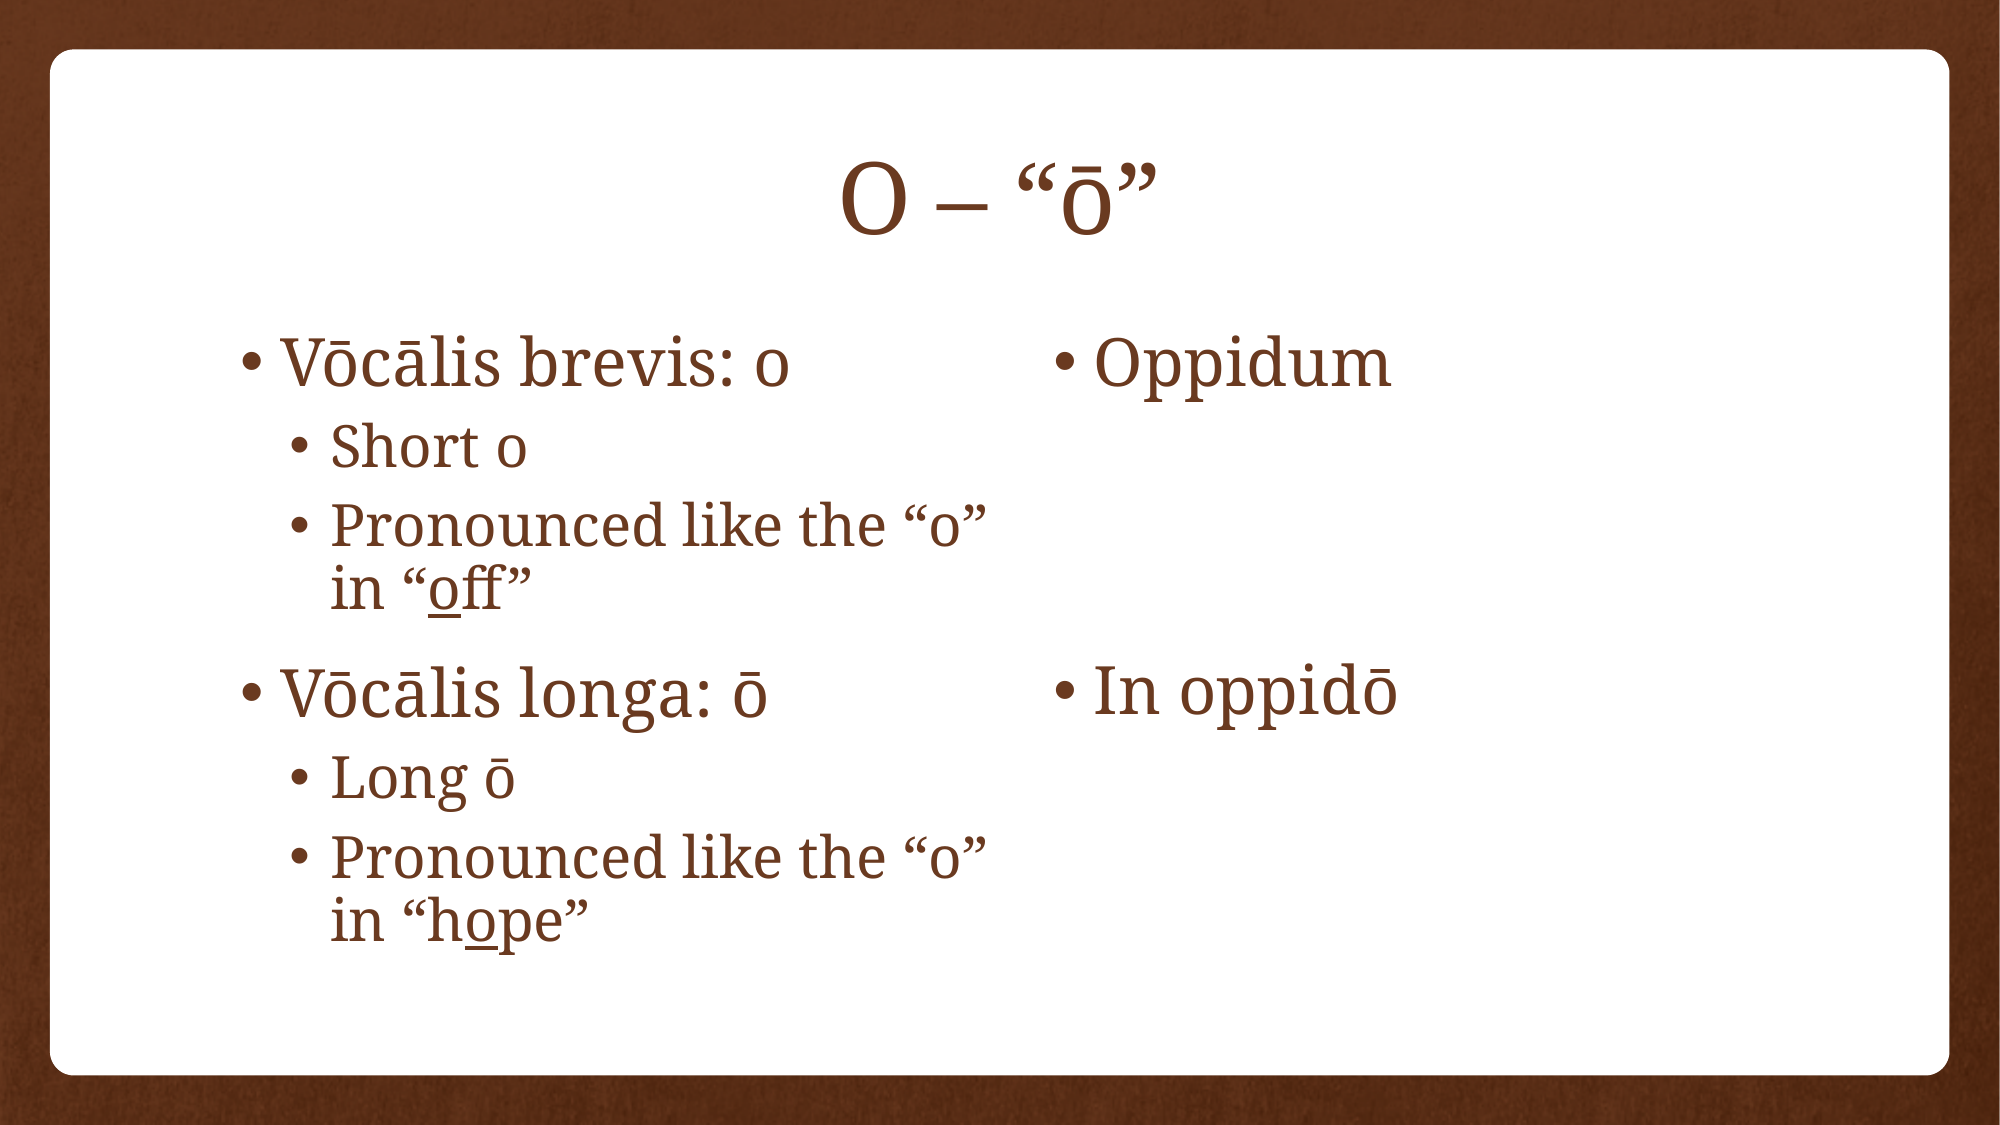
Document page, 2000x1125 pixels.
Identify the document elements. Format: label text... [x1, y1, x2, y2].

title O – “ō” [199, 70, 1800, 263]
text_box Vōcālis brevis: o Short o Pronounced like the “o” in “off” Vōcālis longa: ō Long ō Pronounced like the “o” in “hope” [224, 320, 1038, 1021]
list Oppidum In oppidō [1038, 320, 1851, 1021]
